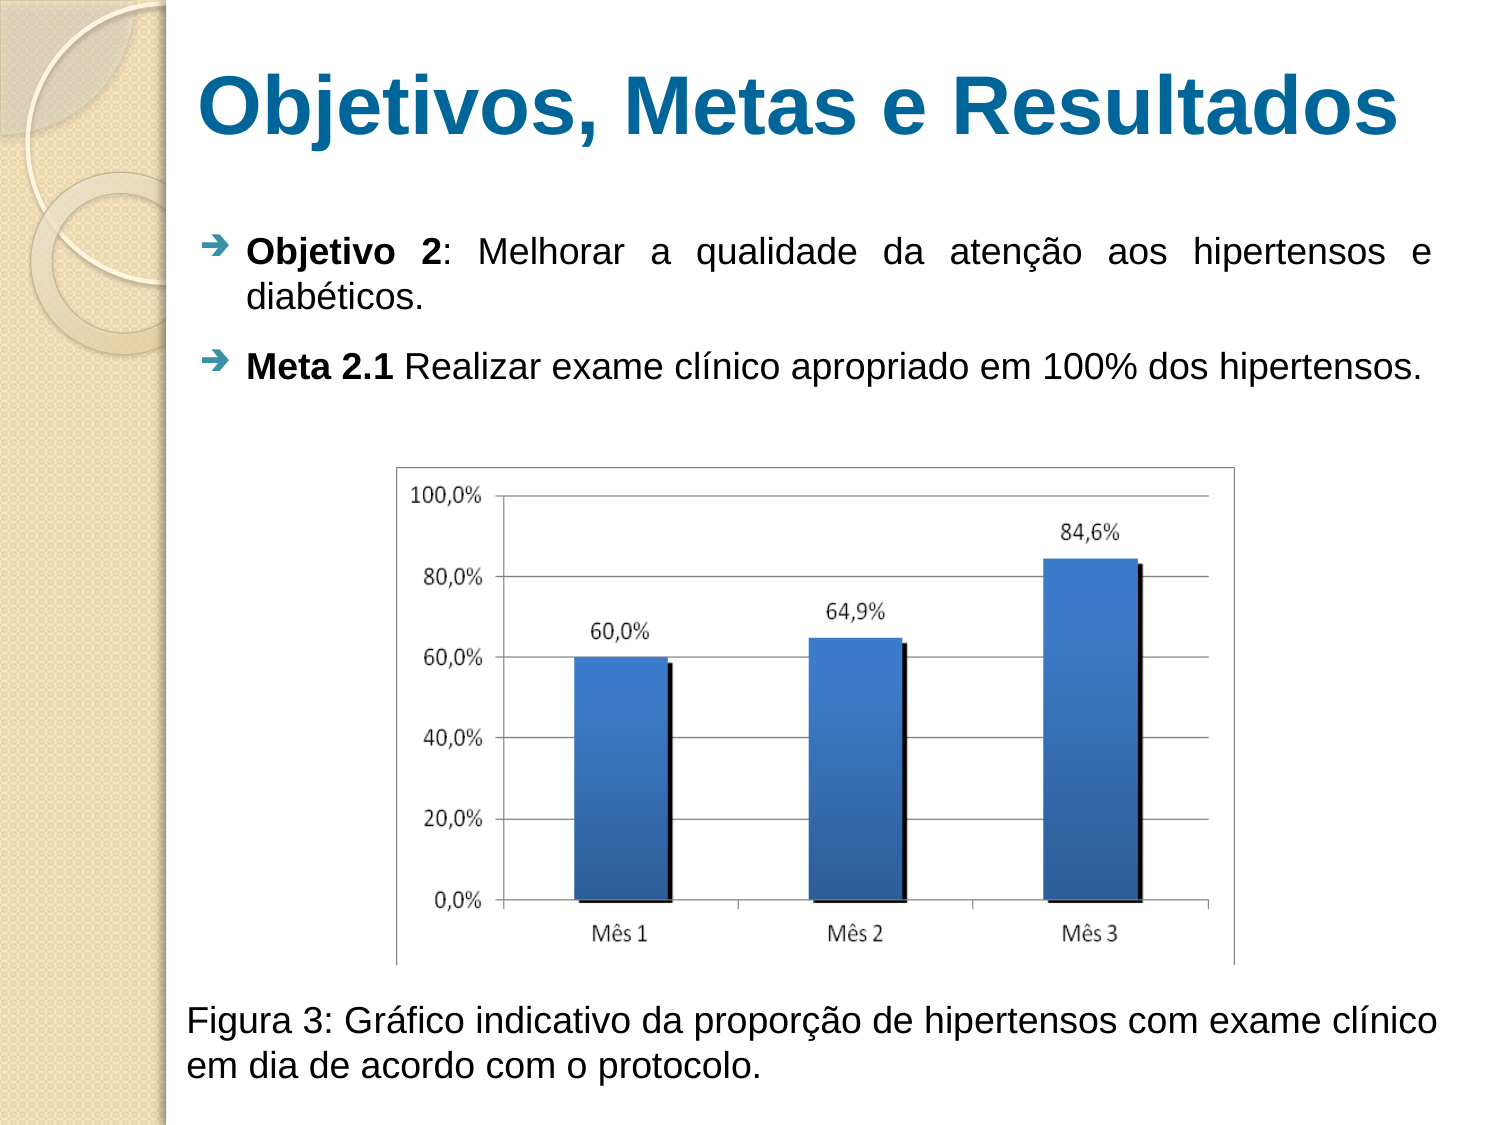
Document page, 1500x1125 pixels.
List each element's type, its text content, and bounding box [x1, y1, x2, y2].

list Objetivo 2: Melhorar a qualidade da atenção aos hipertensos e diabéticos. Meta 2.1 Realizar exame clínico apropriado em 100% dos hipertensos. [171, 219, 1447, 988]
text_box Figura 3: Gráfico indicativo da proporção de hipertensos com exame clínico em dia de acordo com o protocolo. [171, 988, 1477, 1094]
title Objetivos, Metas e Resultados [183, 7, 1500, 195]
picture [395, 467, 1235, 965]
